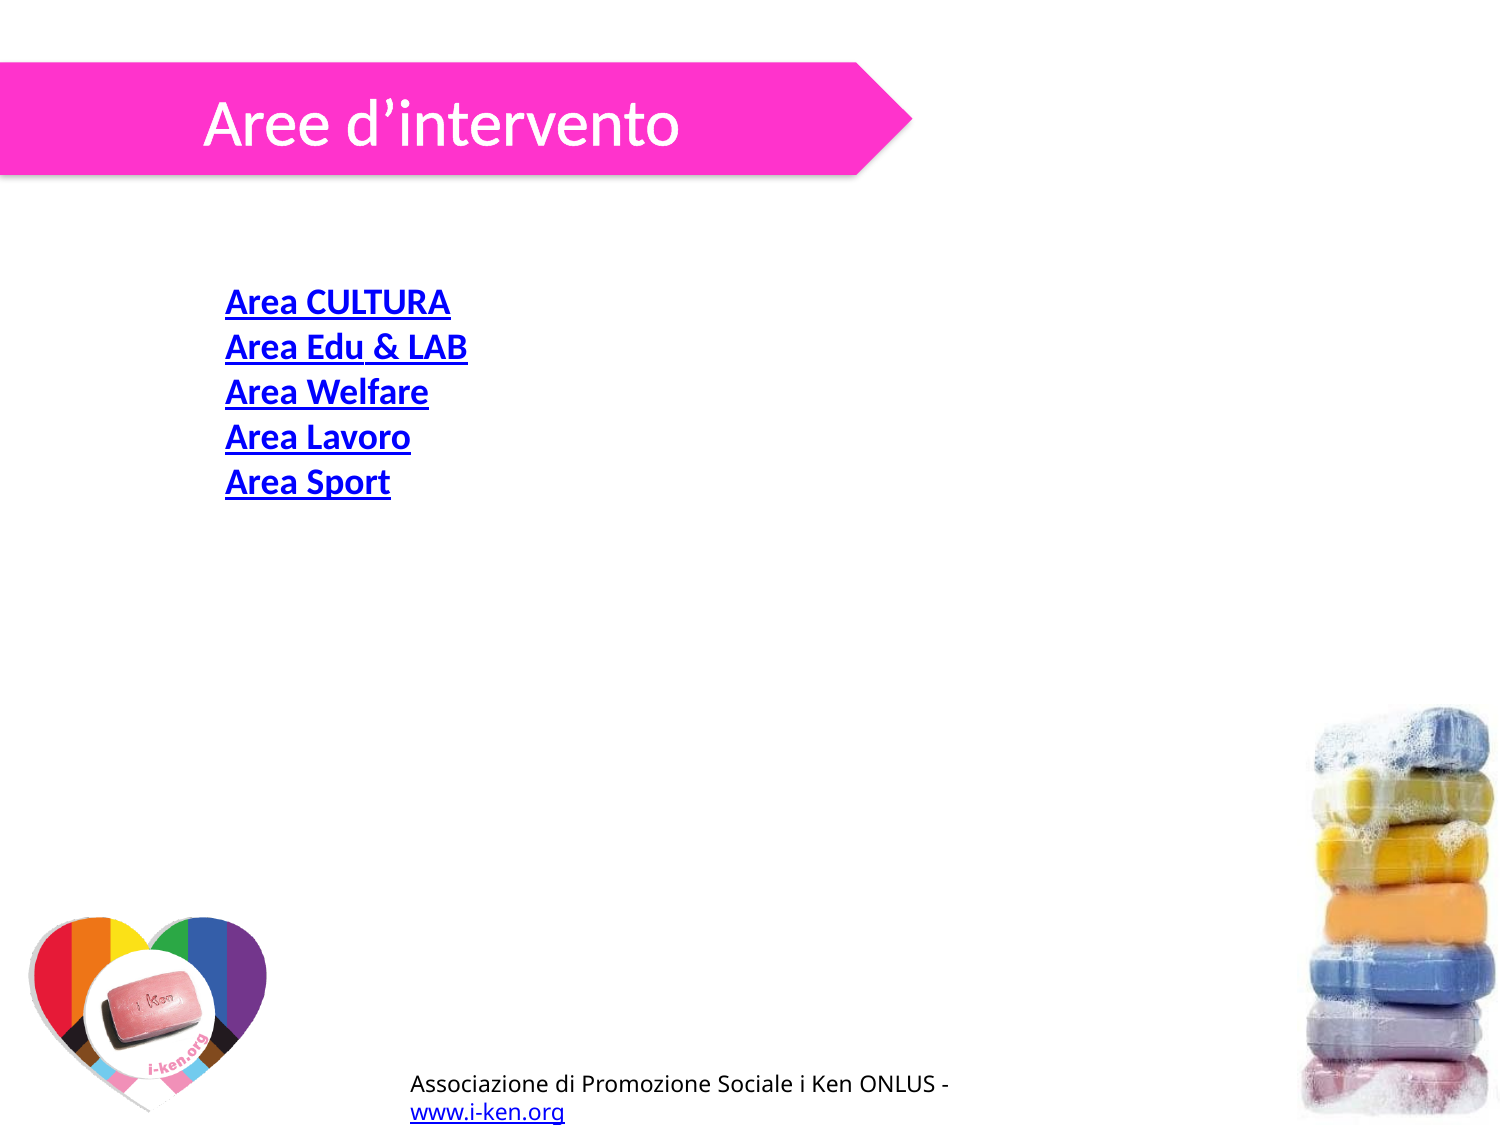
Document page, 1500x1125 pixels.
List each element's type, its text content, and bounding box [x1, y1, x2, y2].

text_box Aree d’intervento [0, 61, 914, 176]
text_box Associazione di Promozione Sociale i Ken ONLUS - www.i-ken.org [408, 1069, 1089, 1125]
picture [24, 887, 275, 1125]
picture [1297, 703, 1500, 1125]
text_box Area CULTURA Area Edu & LAB Area Welfare Area Lavoro Area Sport [225, 275, 792, 503]
